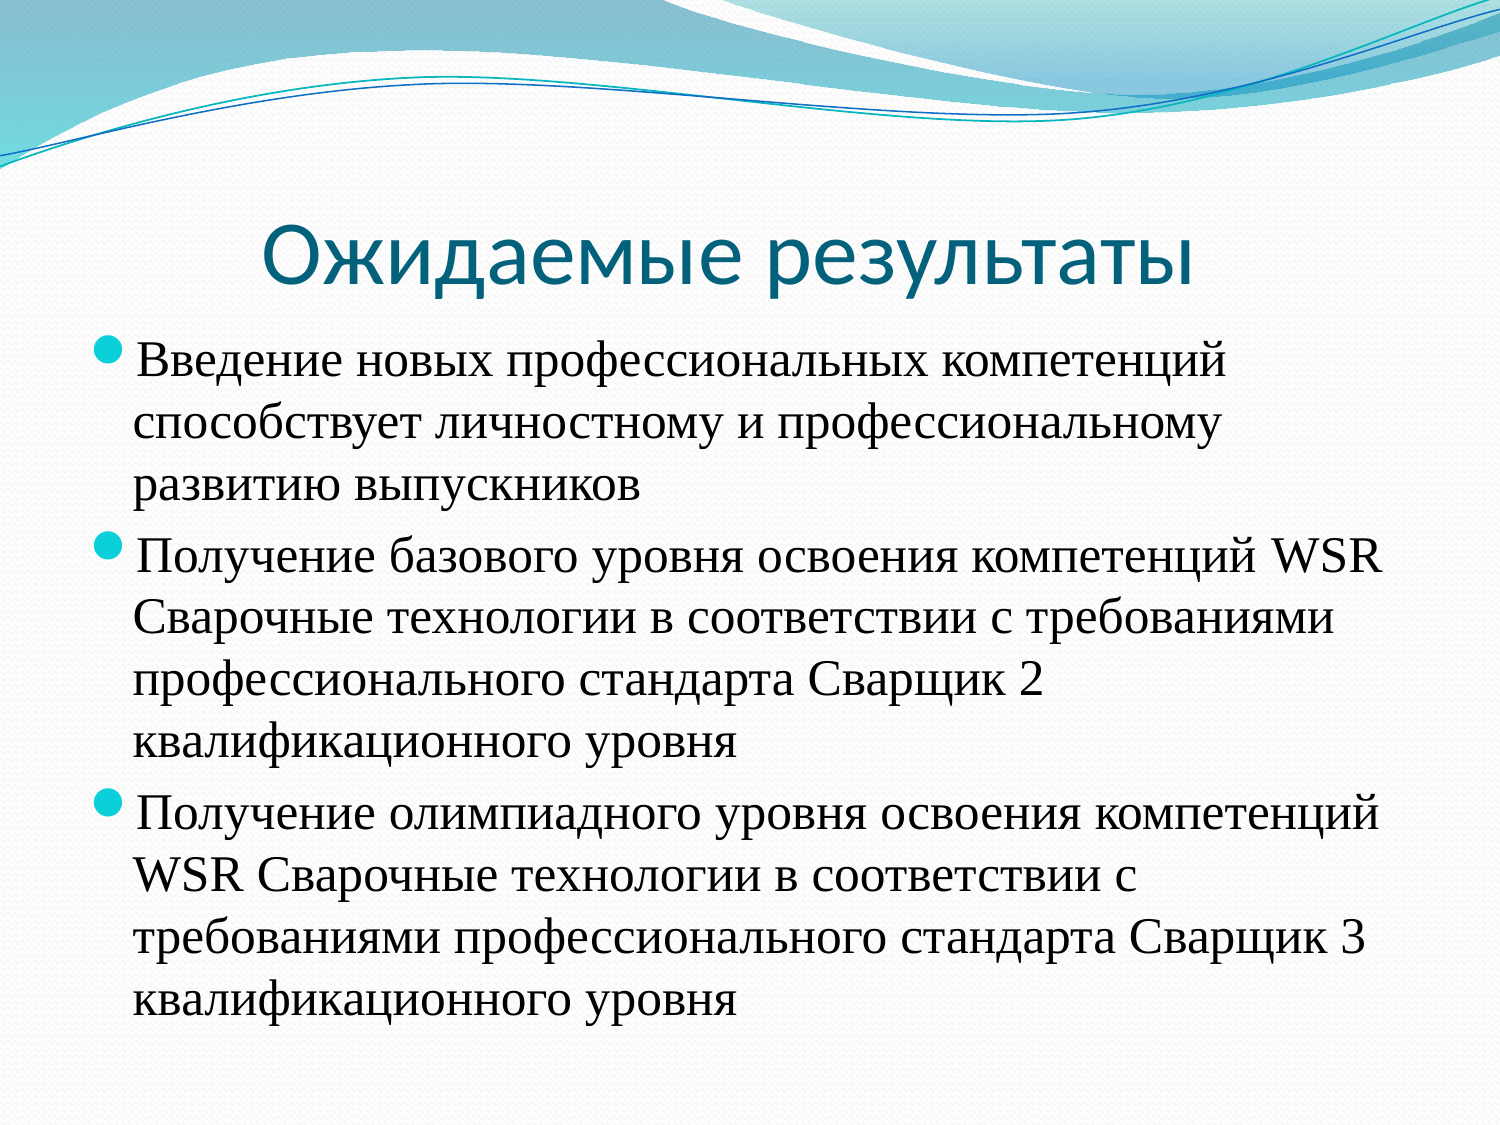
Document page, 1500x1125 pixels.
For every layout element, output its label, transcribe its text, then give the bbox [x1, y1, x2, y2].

list Введение новых профессиональных компетенций способствует личностному и профессиональному развитию выпускников Получение базового уровня освоения компетенций WSR Сварочные технологии в соответствии с требованиями профессионального стандарта Сварщик 2 квалификационного уровня Получение олимпиадного уровня освоения компетенций WSR Сварочные технологии в соответствии с требованиями профессионального стандарта Сварщик 3 квалификационного уровня [75, 317, 1425, 1038]
title Ожидаемые результаты [75, 115, 1425, 303]
